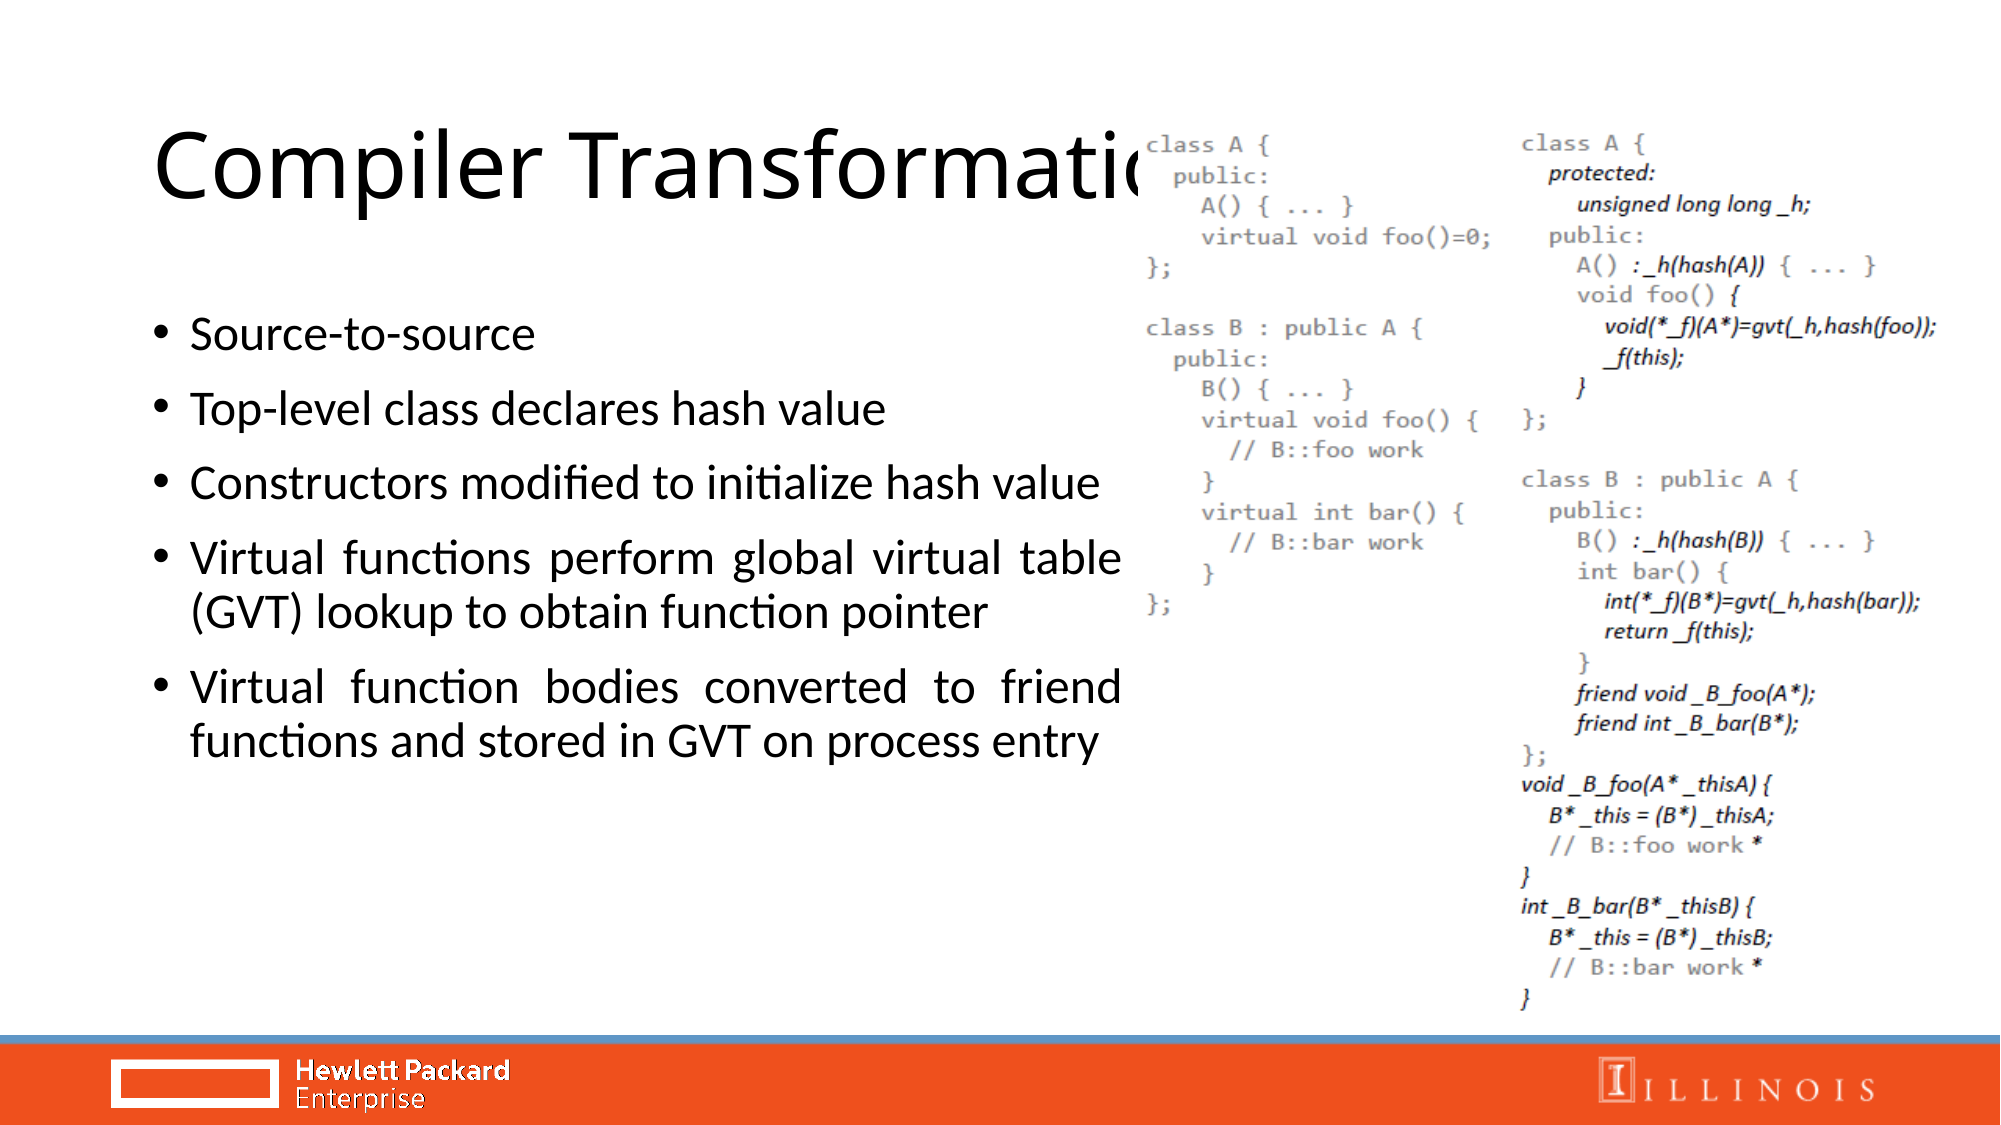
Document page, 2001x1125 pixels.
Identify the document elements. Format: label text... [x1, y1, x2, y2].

picture [1137, 121, 1499, 625]
picture [1513, 118, 1945, 1025]
title Compiler Transformation [137, 59, 1863, 278]
list Source-to-source Top-level class declares hash value Constructors modified to initialize hash value Virtual functions perform global virtual table (GVT) lookup to obtain function pointer Virtual function bodies converted to friend functions and stored in GVT on process entry [137, 299, 1138, 1014]
picture [0, 1035, 2000, 1125]
